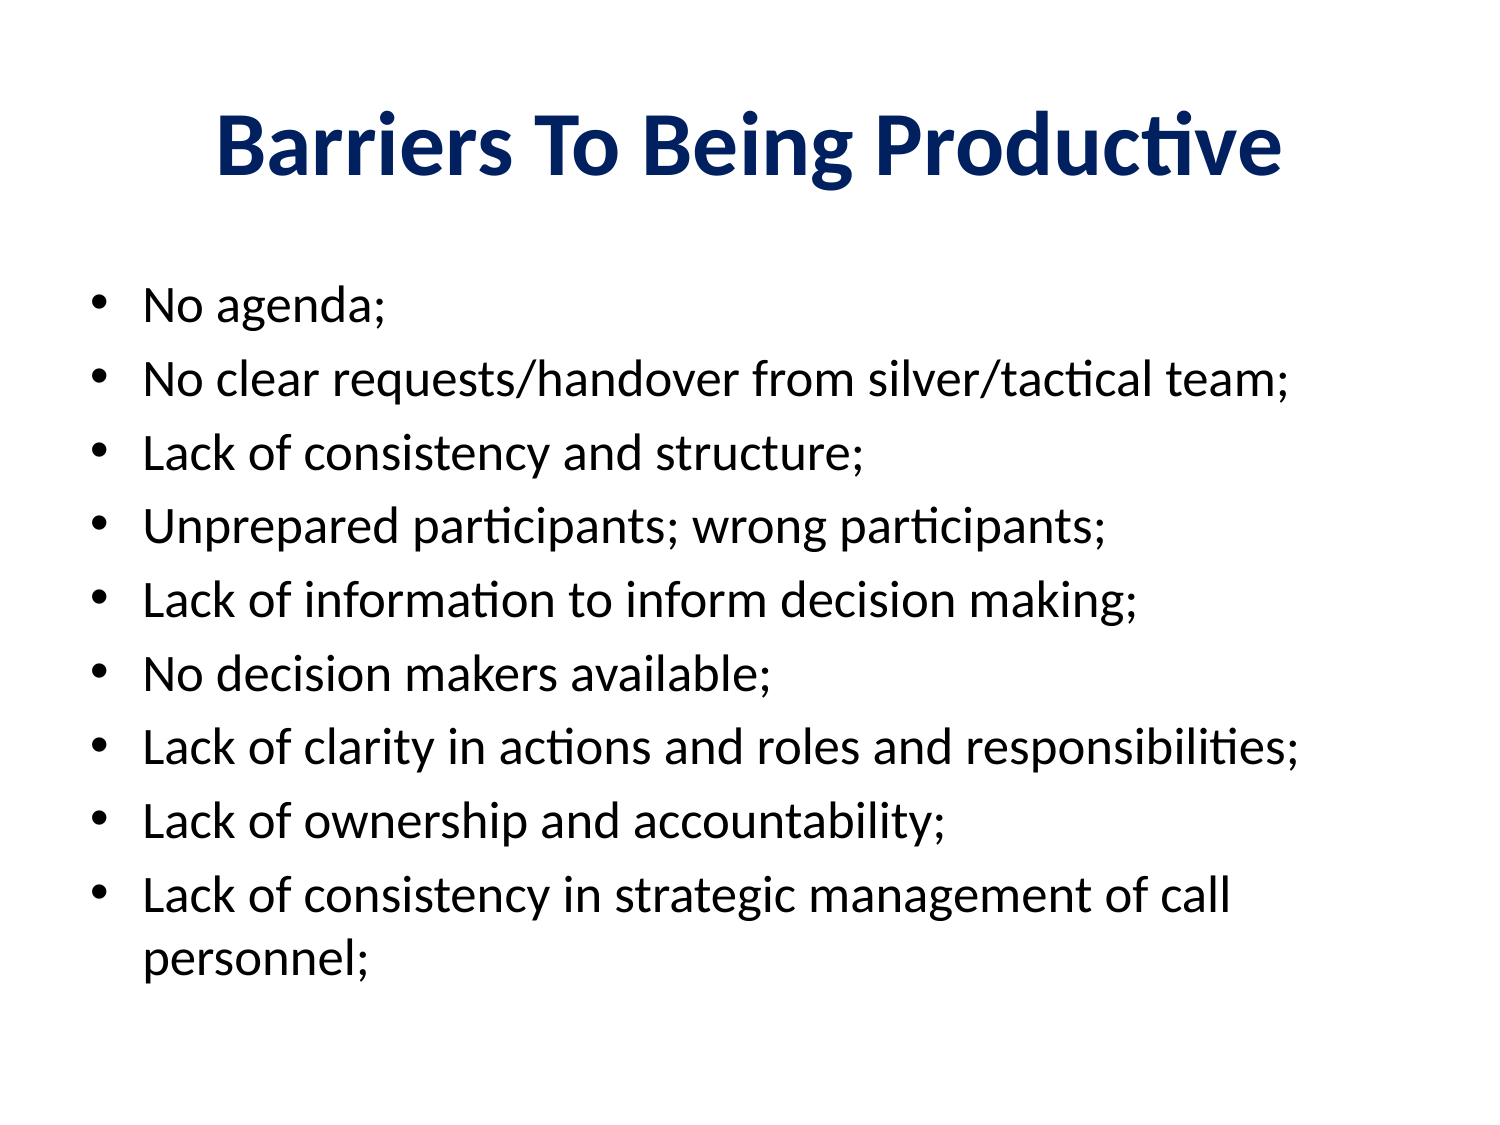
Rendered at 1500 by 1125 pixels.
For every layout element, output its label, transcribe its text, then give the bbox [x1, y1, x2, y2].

list No agenda; No clear requests/handover from silver/tactical team; Lack of consistency and structure; Unprepared participants; wrong participants; Lack of information to inform decision making; No decision makers available; Lack of clarity in actions and roles and responsibilities; Lack of ownership and accountability; Lack of consistency in strategic management of call personnel; [75, 262, 1425, 1005]
title Barriers To Being Productive [75, 45, 1425, 233]
